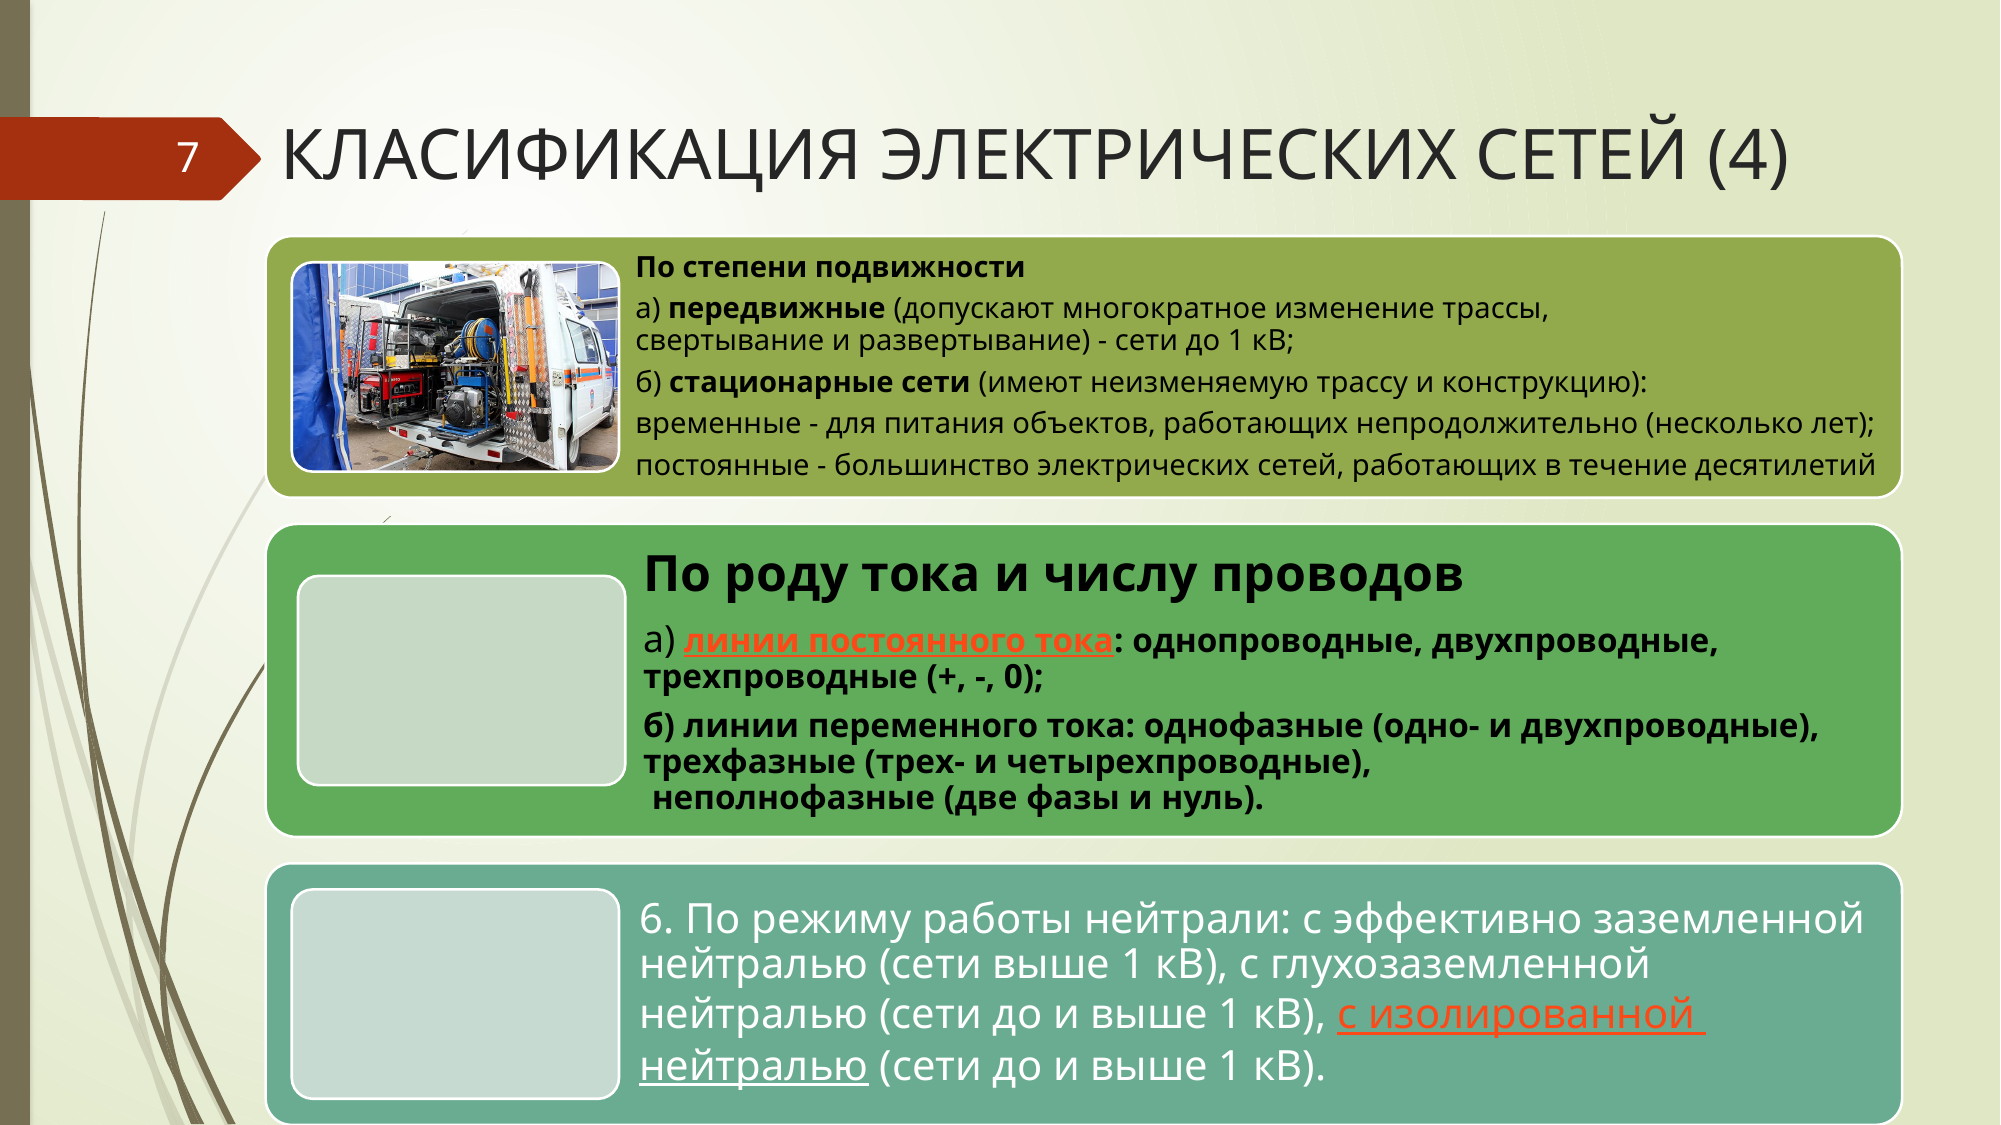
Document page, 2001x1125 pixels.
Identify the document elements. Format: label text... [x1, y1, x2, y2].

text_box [265, 235, 1903, 1125]
title КЛАСИФИКАЦИЯ ЭЛЕКТРИЧЕСКИХ СЕТЕЙ (4) [265, 102, 1888, 222]
slide_number 7 [87, 129, 216, 190]
